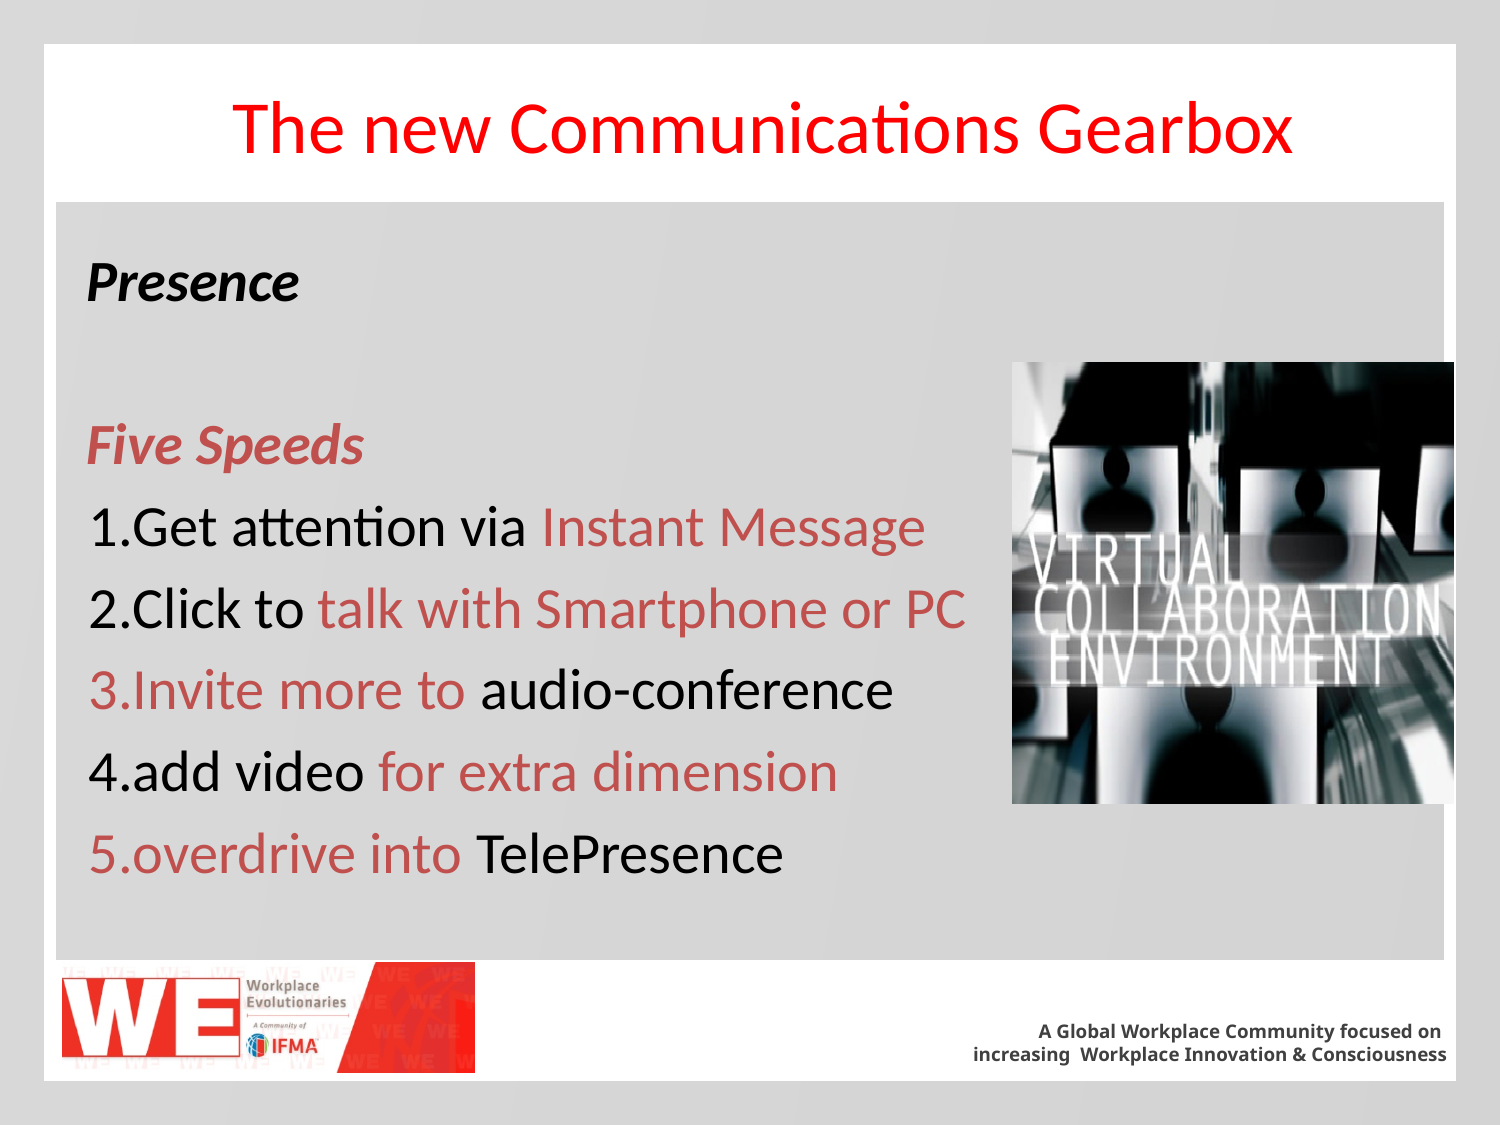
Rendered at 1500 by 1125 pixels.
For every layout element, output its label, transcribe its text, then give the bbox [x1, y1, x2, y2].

title The new Communications Gearbox [125, 62, 1403, 185]
picture [1012, 362, 1454, 804]
picture [62, 962, 475, 1073]
list Presence Five Speeds Get attention via Instant Message Click to talk with Smartphone or PC Invite more to audio-conference add video for extra dimension overdrive into TelePresence [75, 237, 1068, 884]
